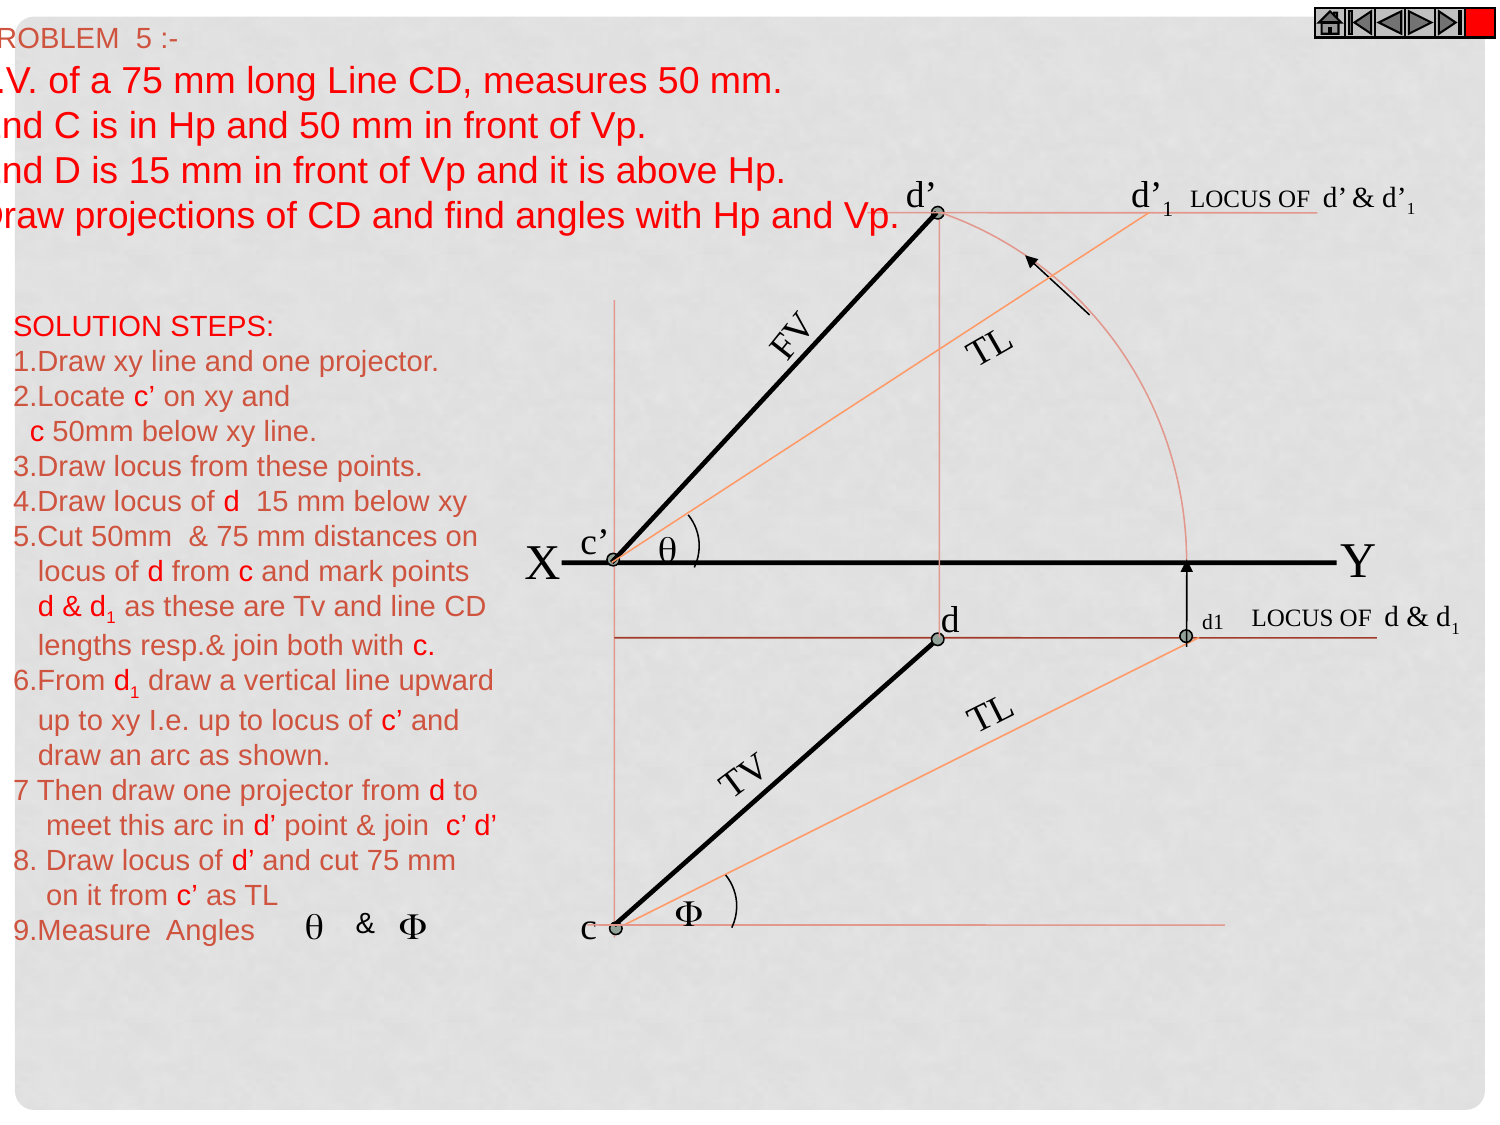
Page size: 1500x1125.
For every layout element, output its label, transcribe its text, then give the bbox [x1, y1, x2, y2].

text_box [0, 299, 511, 951]
text_box  [643, 517, 693, 577]
text_box [1179, 629, 1186, 643]
text_box LOCUS OF d’ & d’1 [1175, 149, 1431, 226]
text_box FV [743, 265, 823, 384]
text_box [612, 925, 623, 935]
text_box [1314, 7, 1496, 38]
text_box d1 [1187, 574, 1239, 641]
text_box c [565, 894, 612, 955]
text_box LOCUS OF d & d1 [1236, 569, 1475, 645]
text_box TL [942, 654, 1061, 755]
text_box d’1 [1116, 162, 1175, 212]
text_box [686, 875, 737, 928]
text_box [1180, 559, 1193, 647]
text_box  [659, 881, 718, 942]
text_box TV [692, 712, 811, 822]
text_box d’ [916, 162, 952, 212]
text_box PROBLEM 5 :- T.V. of a 75 mm long Line CD, measures 50 mm. End C is in Hp and 50 mm in front of Vp. End D is 15 mm in front of Vp and it is above Hp. Draw projections of CD and find angles with Hp and Vp. [0, 3, 916, 244]
text_box [649, 514, 700, 568]
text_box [823, 212, 1187, 563]
text_box d [926, 587, 975, 648]
text_box Y [1325, 520, 1391, 569]
text_box X [511, 522, 576, 598]
text_box c’ [565, 509, 625, 570]
